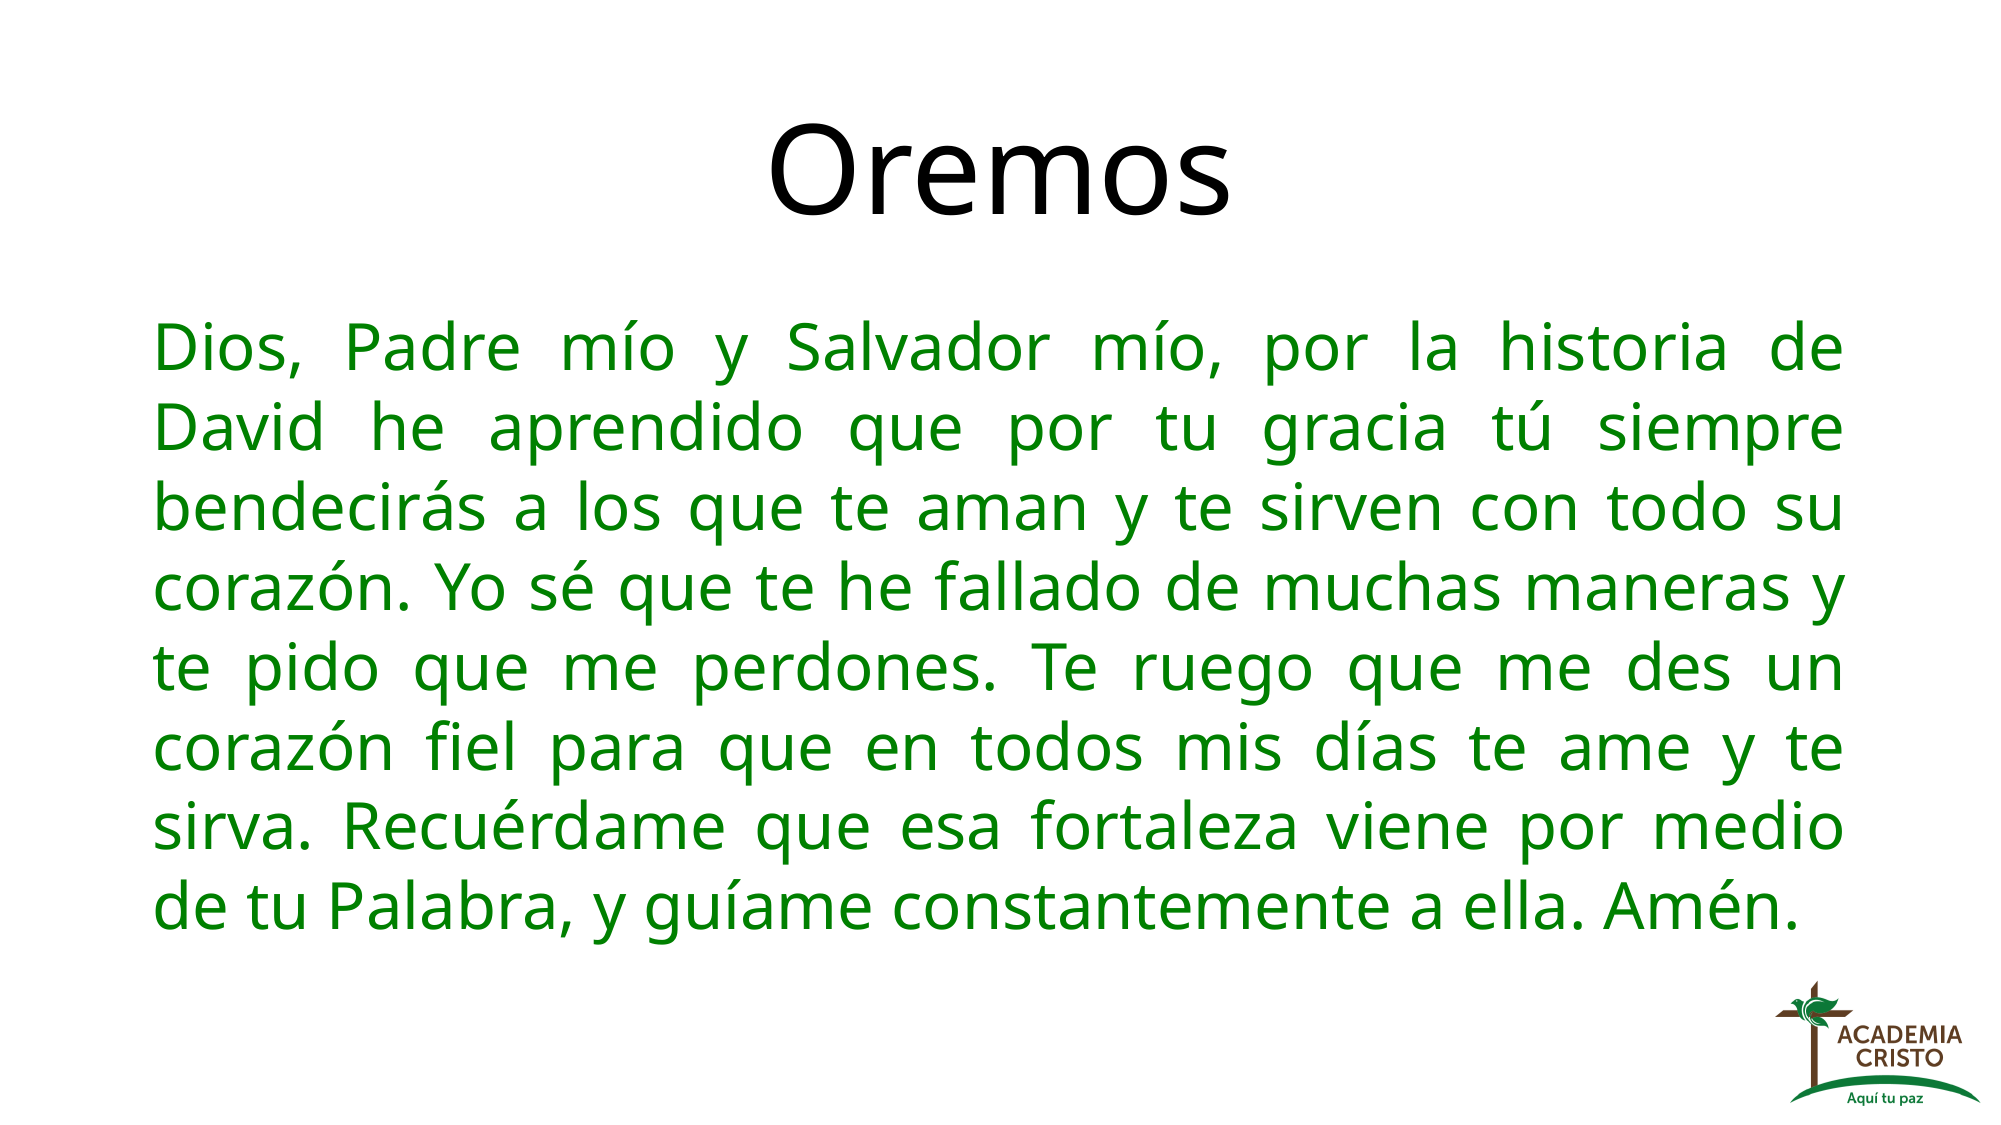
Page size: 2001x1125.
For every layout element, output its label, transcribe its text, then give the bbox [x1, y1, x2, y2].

list Dios, Padre mío y Salvador mío, por la historia de David he aprendido que por tu gracia tú siempre bendecirás a los que te aman y te sirven con todo su corazón. Yo sé que te he fallado de muchas maneras y te pido que me perdones. Te ruego que me des un corazón fiel para que en todos mis días te ame y te sirva. Recuérdame que esa fortaleza viene por medio de tu Palabra, y guíame constantemente a ella. Amén. [137, 299, 1863, 1014]
title Oremos [137, 59, 1863, 278]
picture [1759, 972, 2000, 1125]
